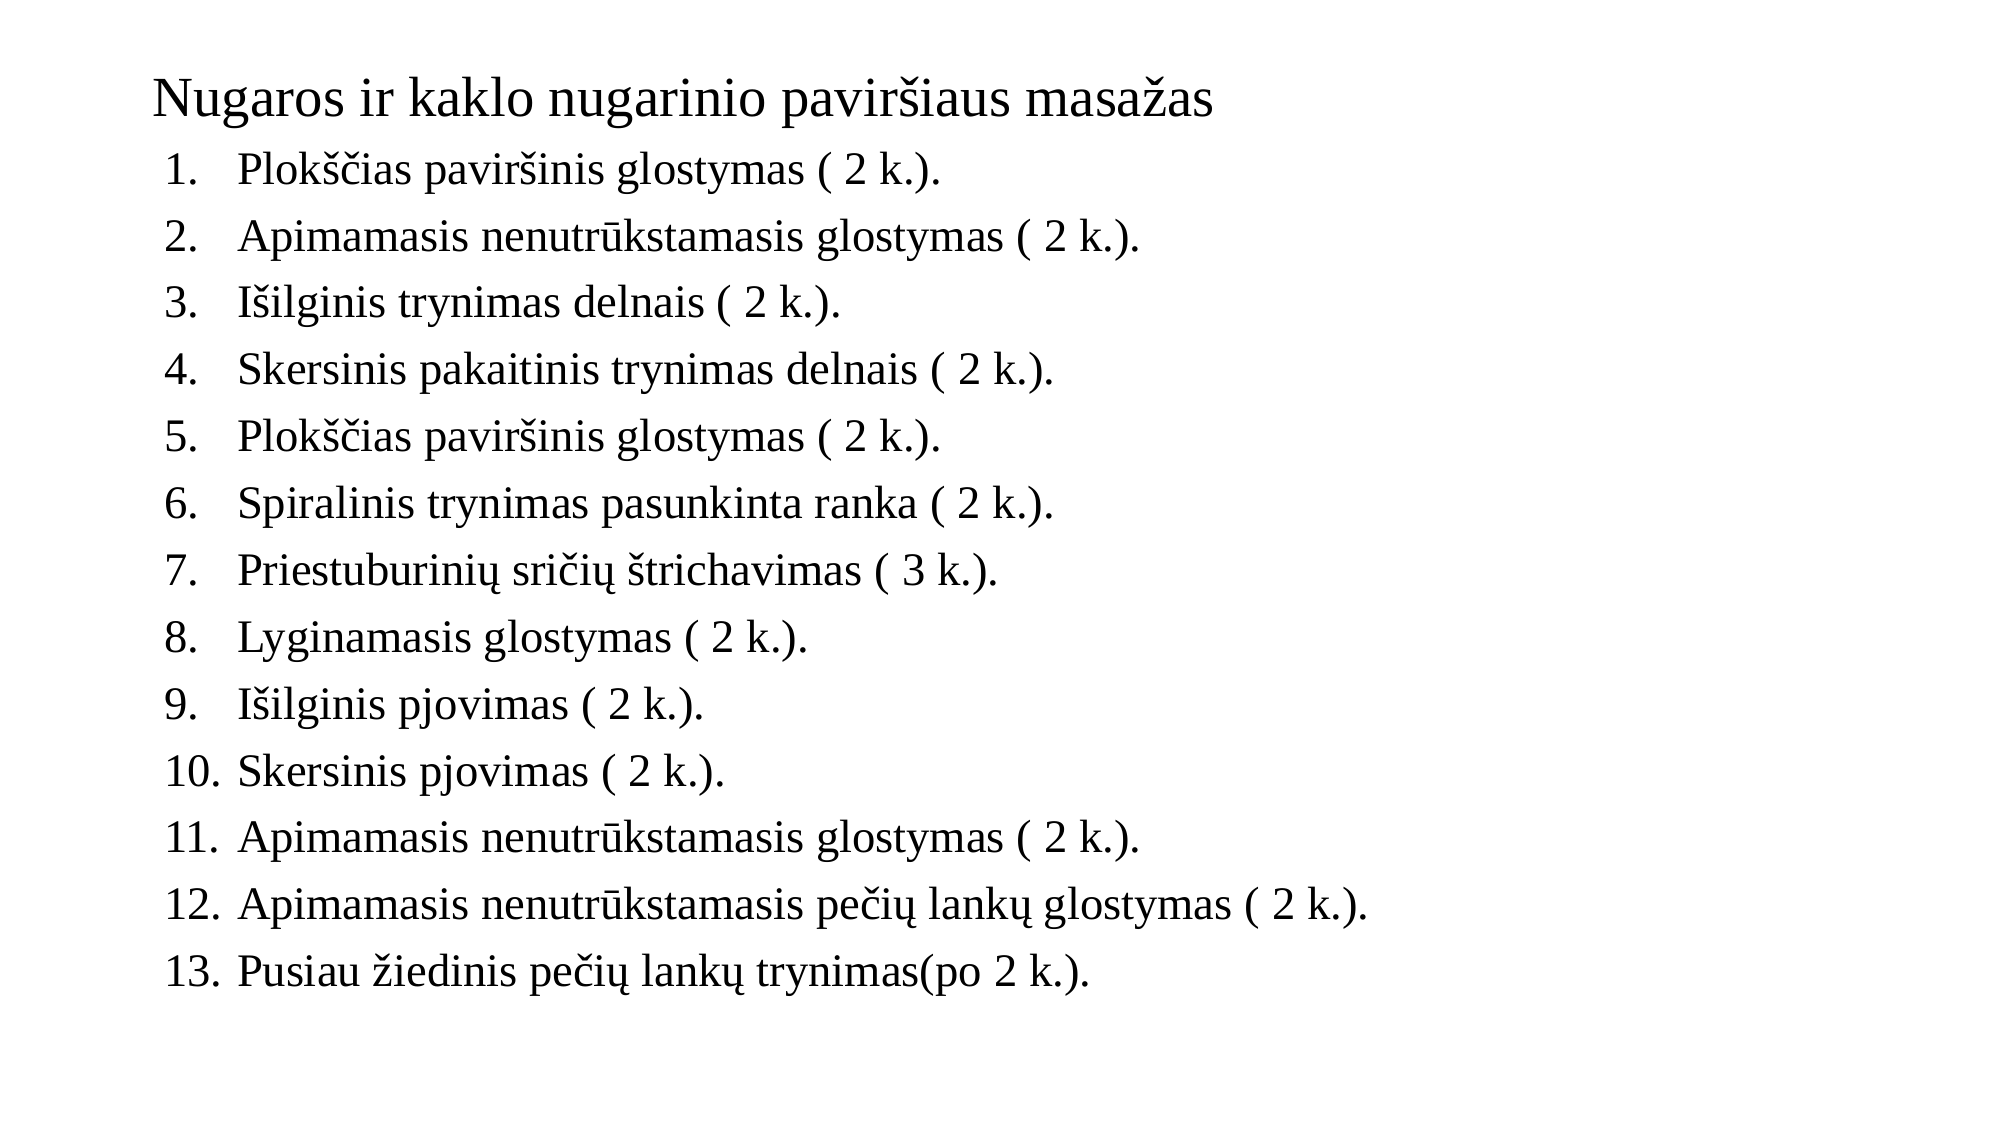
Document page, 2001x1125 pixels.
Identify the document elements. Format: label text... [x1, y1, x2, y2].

title Nugaros ir kaklo nugarinio paviršiaus masažas [137, 59, 1863, 136]
list Plokščias paviršinis glostymas ( 2 k.). Apimamasis nenutrūkstamasis glostymas ( 2 k.). Išilginis trynimas delnais ( 2 k.). Skersinis pakaitinis trynimas delnais ( 2 k.). Plokščias paviršinis glostymas ( 2 k.). Spiralinis trynimas pasunkinta ranka ( 2 k.). Priestuburinių sričių štrichavimas ( 3 k.). Lyginamasis glostymas ( 2 k.). Išilginis pjovimas ( 2 k.). Skersinis pjovimas ( 2 k.). Apimamasis nenutrūkstamasis glostymas ( 2 k.). Apimamasis nenutrūkstamasis pečių lankų glostymas ( 2 k.). Pusiau žiedinis pečių lankų trynimas(po 2 k.). [137, 136, 1863, 1014]
